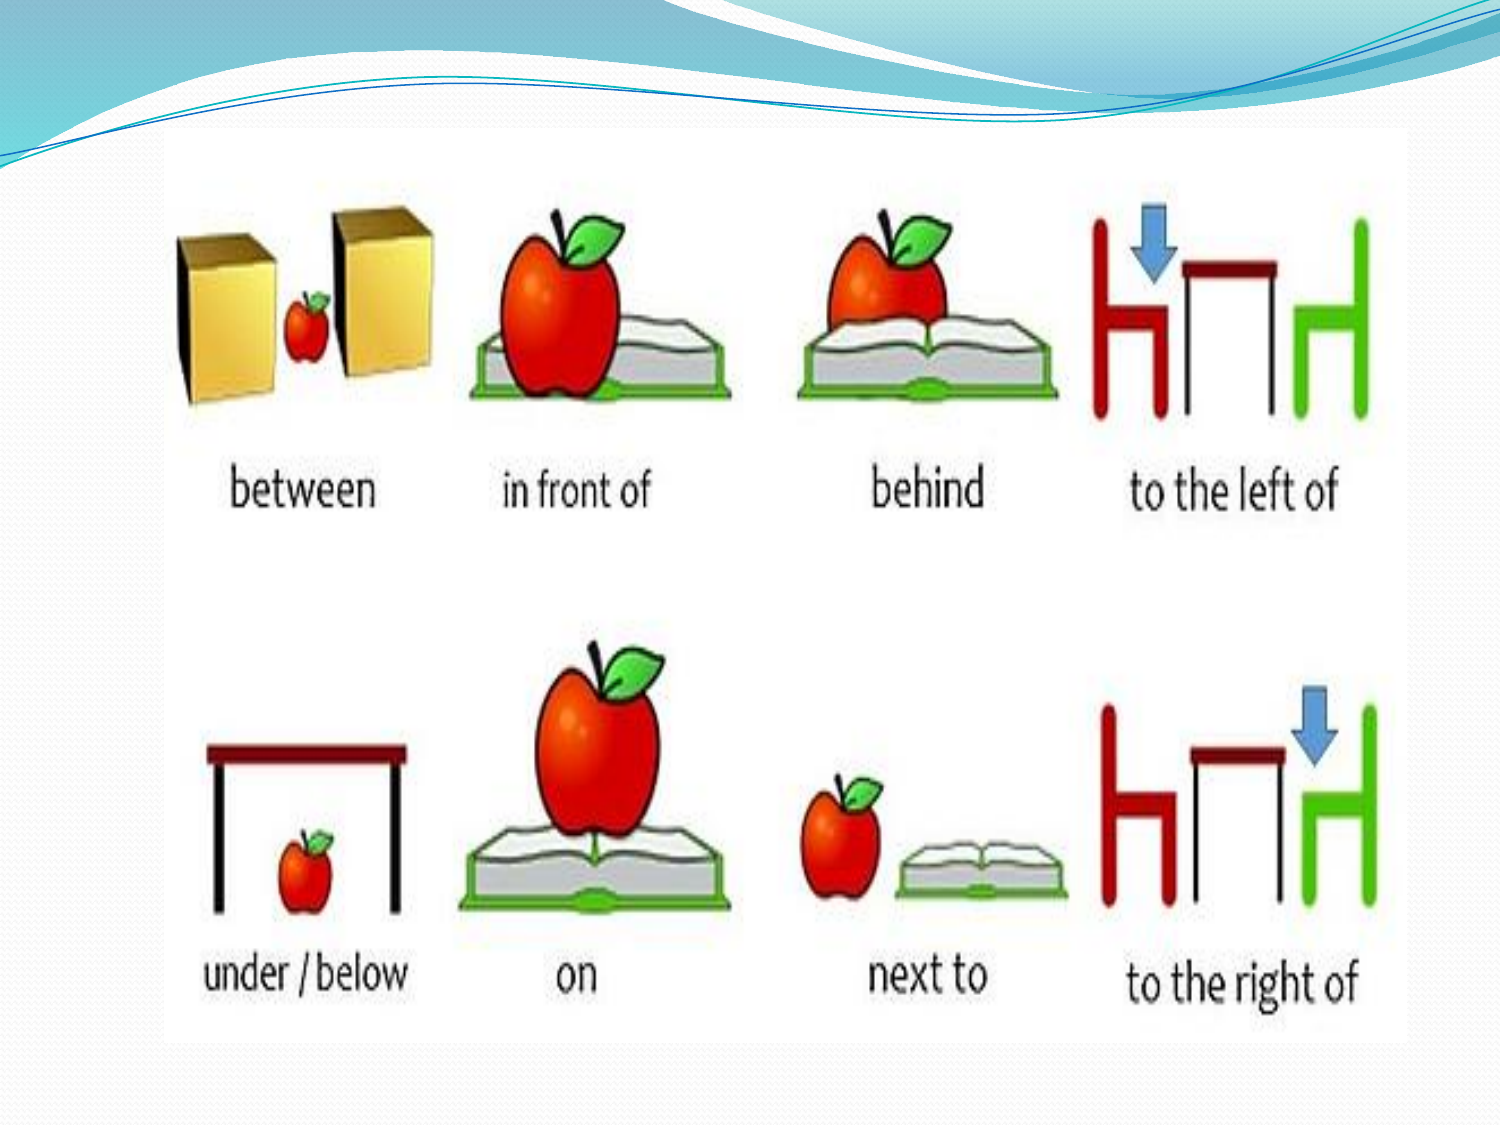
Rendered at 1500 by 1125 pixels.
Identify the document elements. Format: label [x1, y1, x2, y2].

picture [163, 128, 1407, 1044]
